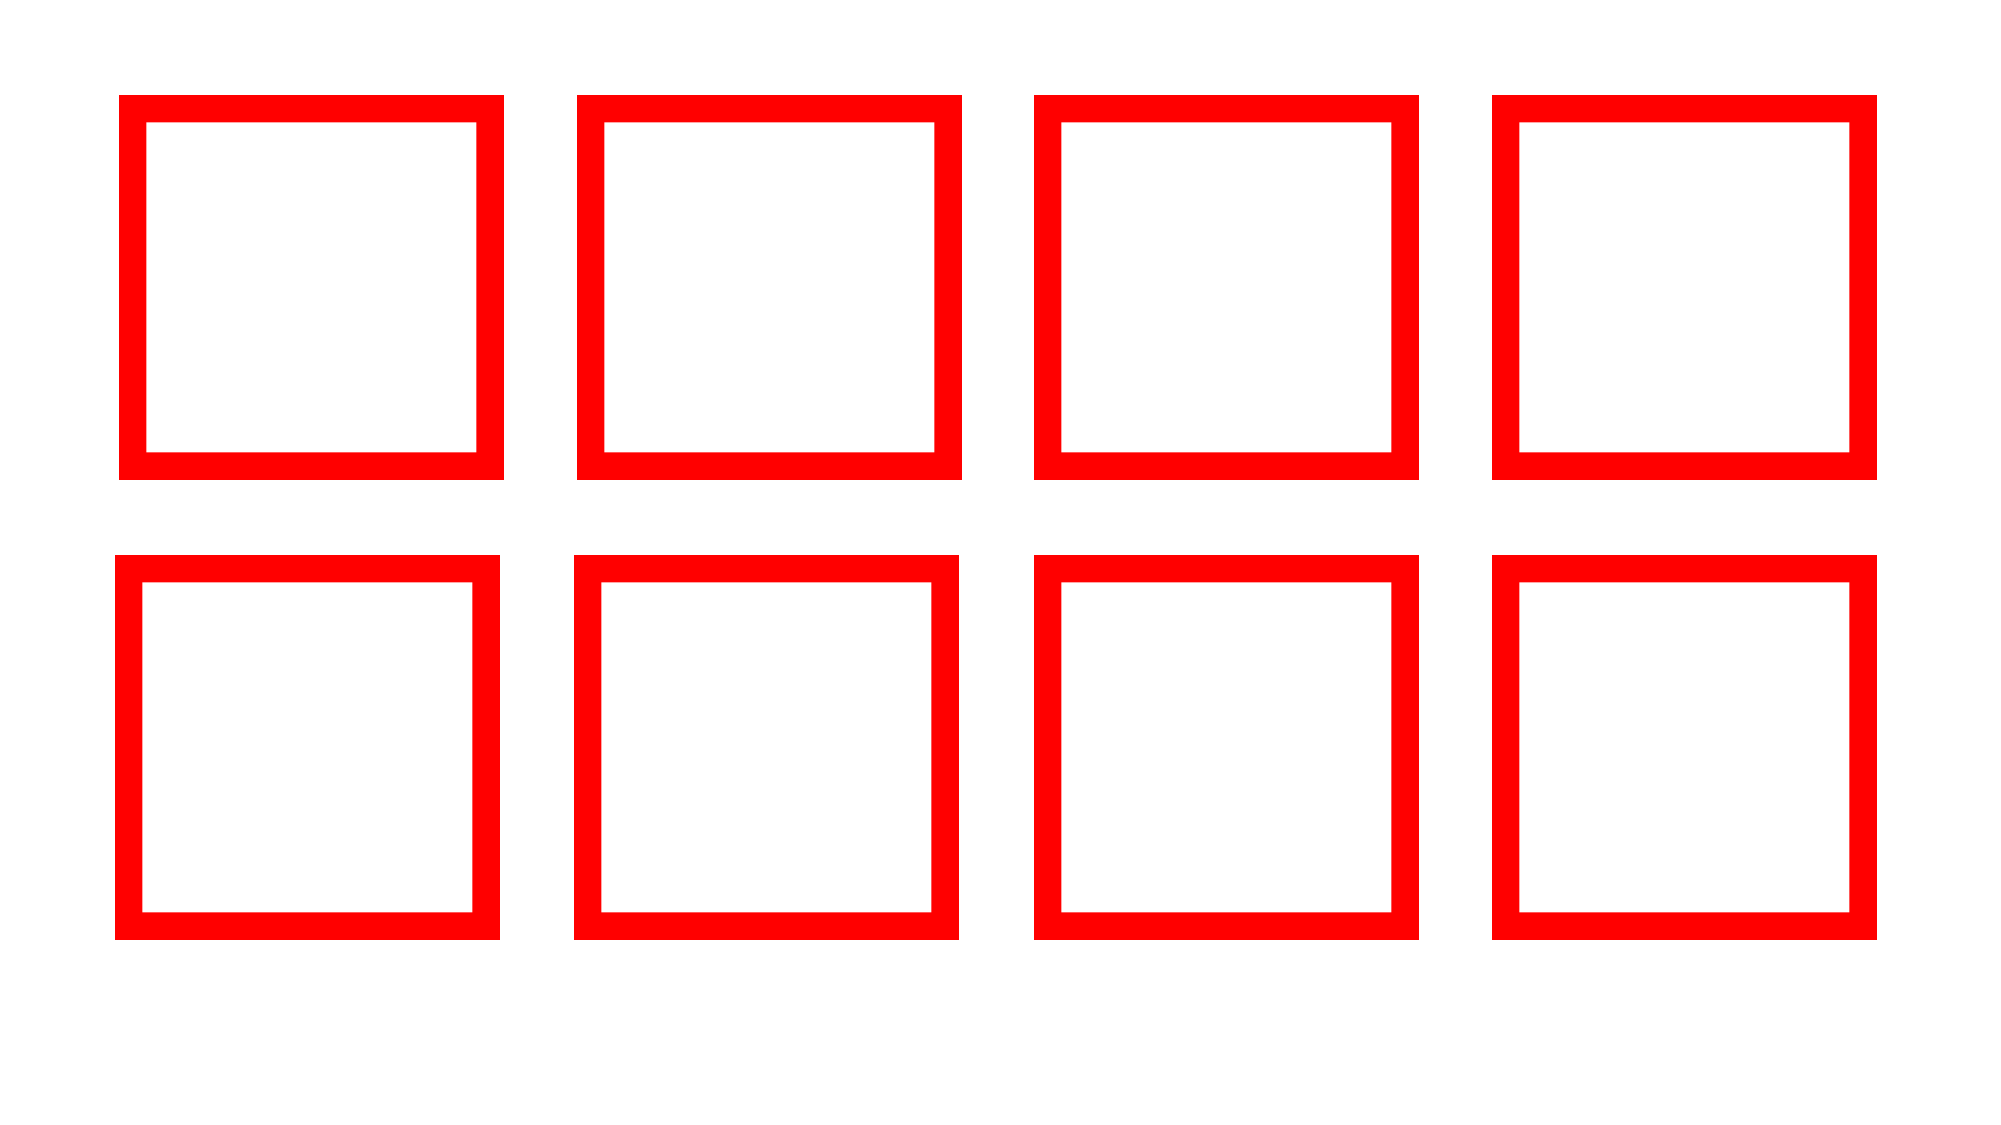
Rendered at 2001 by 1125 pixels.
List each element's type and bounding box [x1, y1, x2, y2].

picture [1034, 95, 1419, 480]
picture [1492, 95, 1877, 480]
picture [119, 95, 504, 480]
picture [1034, 555, 1419, 940]
picture [574, 555, 959, 940]
picture [577, 95, 962, 480]
picture [115, 555, 500, 940]
picture [1492, 555, 1877, 940]
